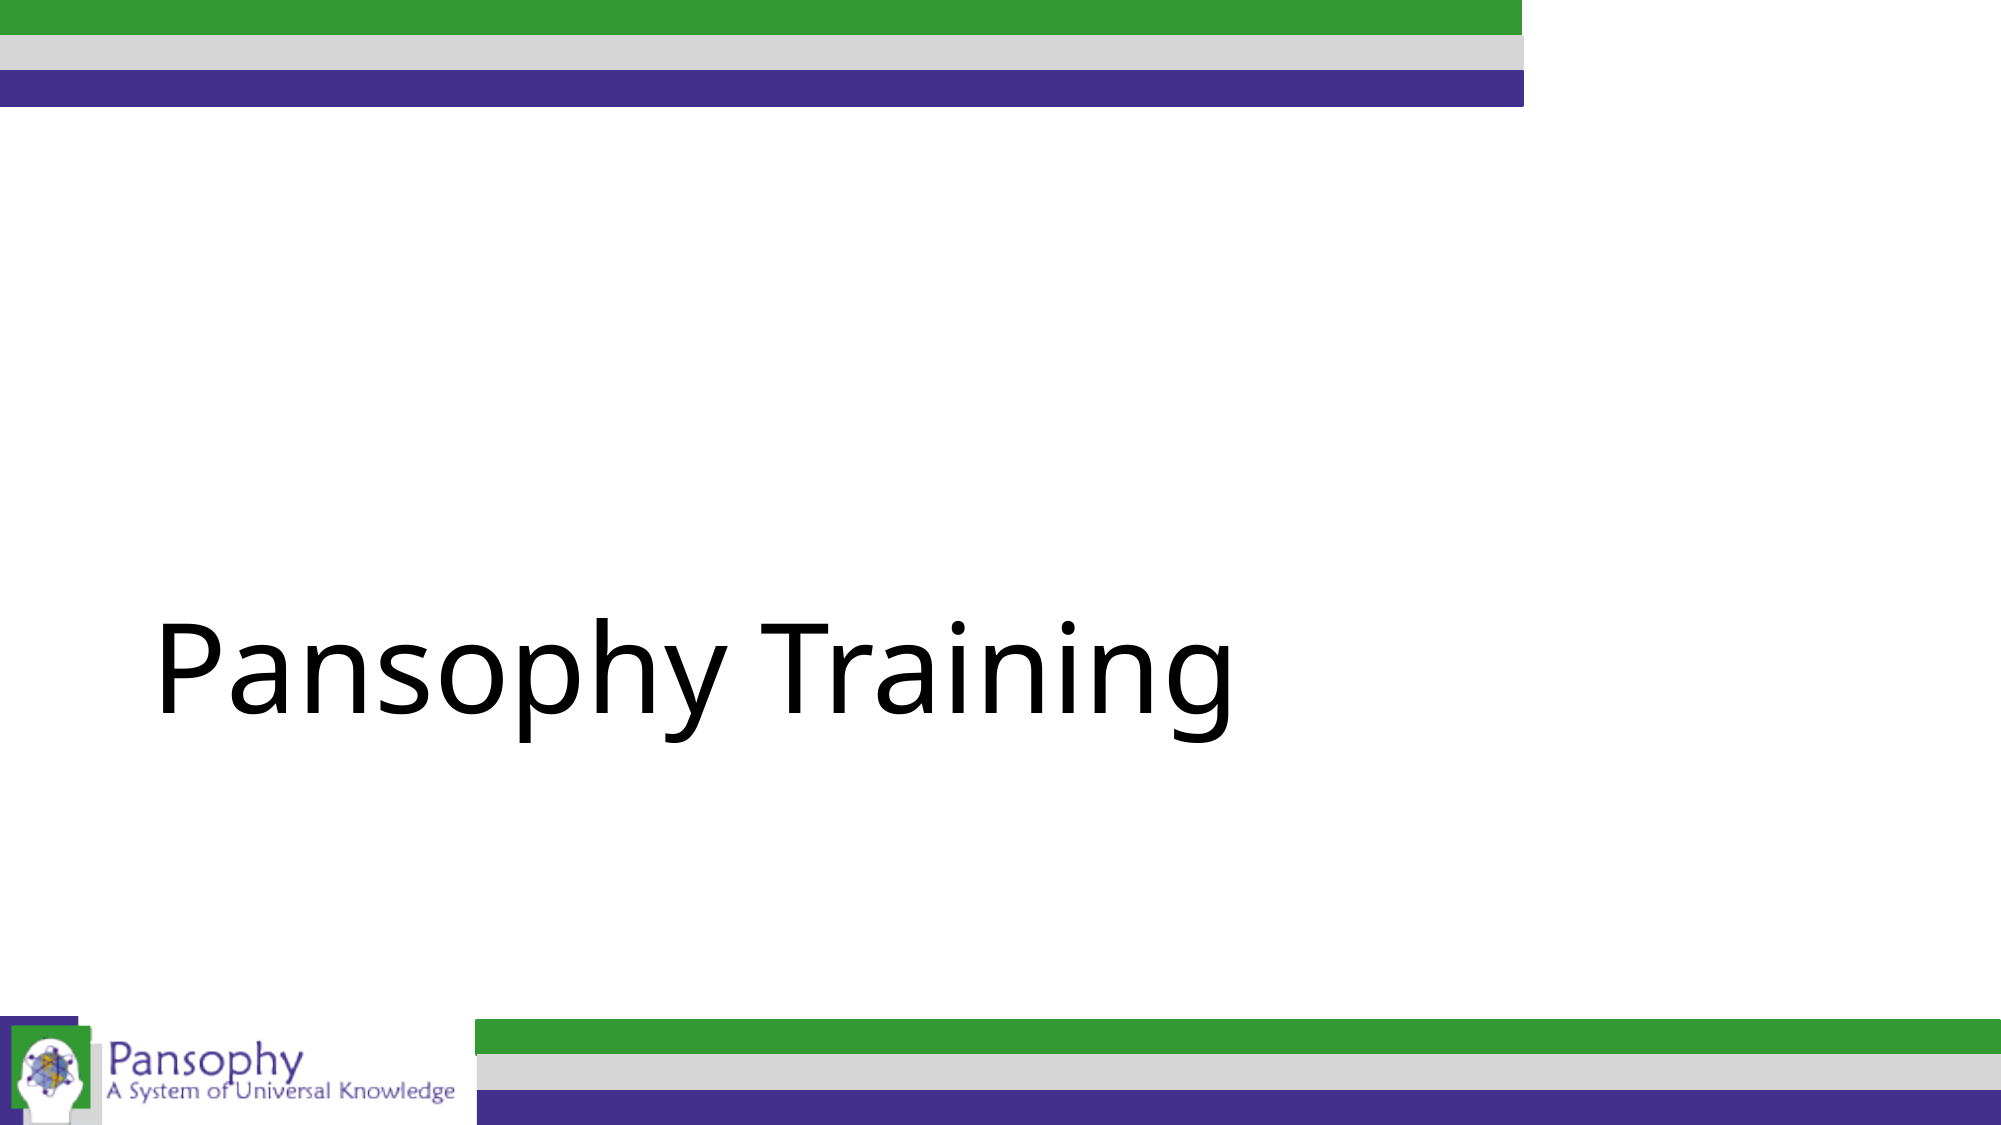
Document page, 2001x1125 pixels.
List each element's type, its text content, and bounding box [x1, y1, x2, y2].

picture [0, 1016, 459, 1125]
title Pansophy Training [136, 280, 1862, 749]
